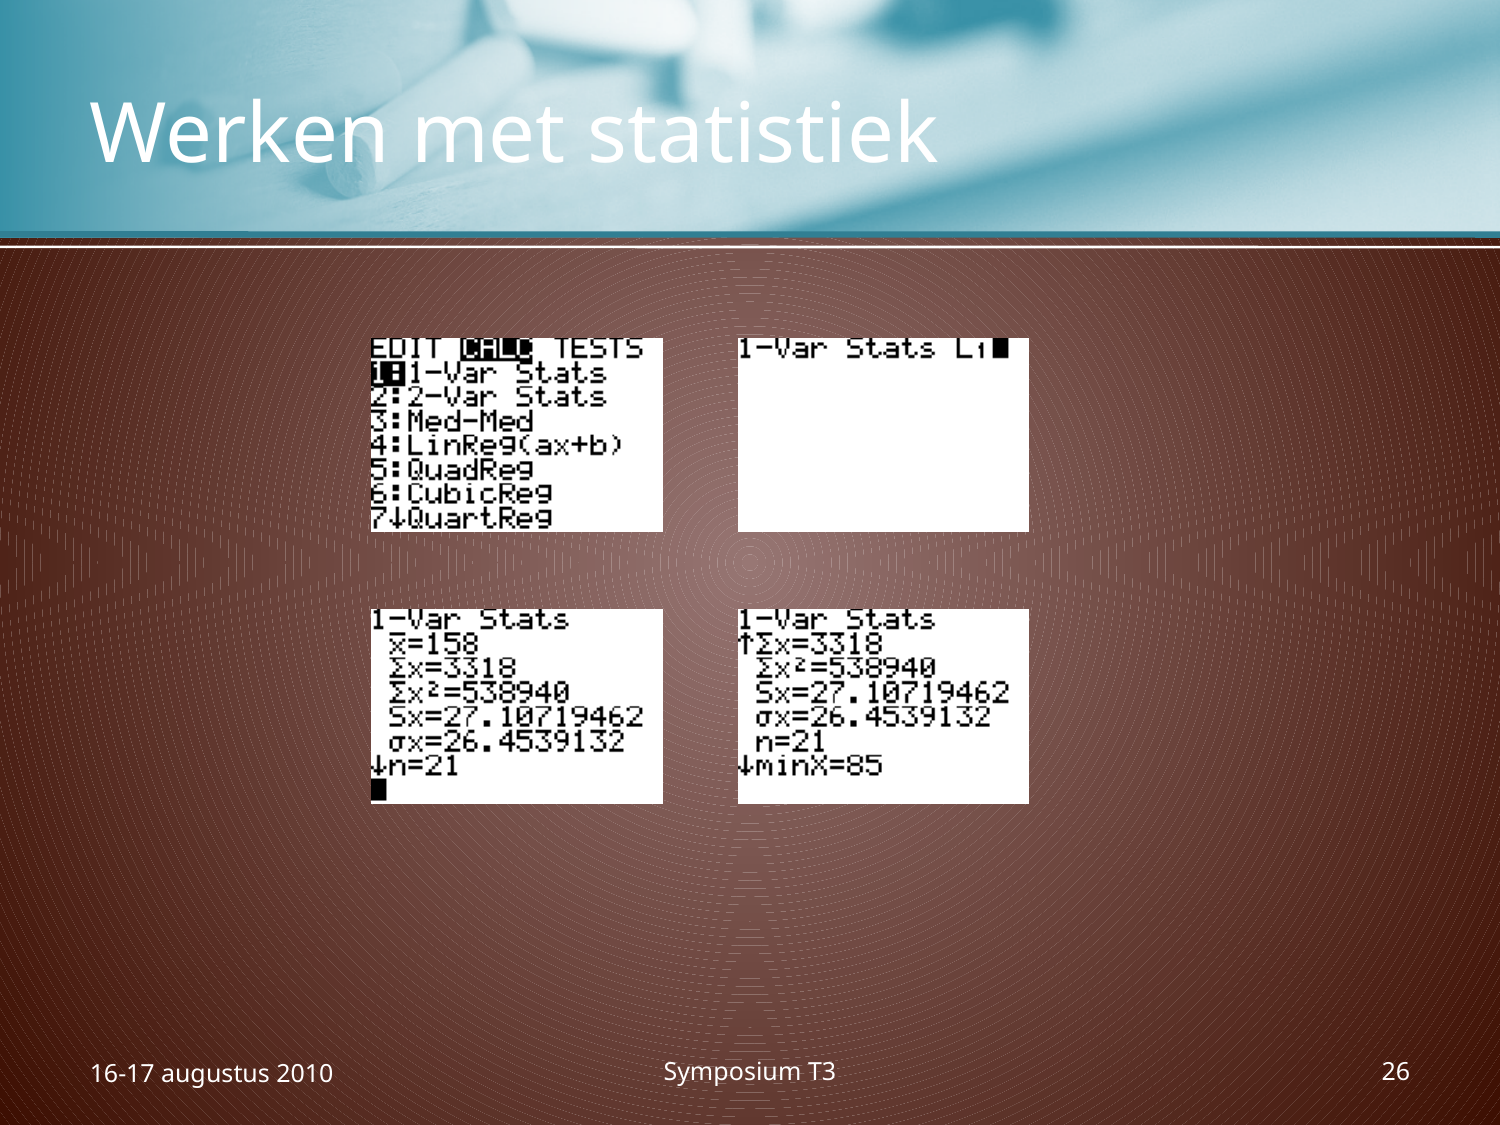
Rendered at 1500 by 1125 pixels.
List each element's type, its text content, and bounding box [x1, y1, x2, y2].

slide_number 26 [1074, 1042, 1425, 1103]
picture [371, 338, 663, 532]
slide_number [75, 1042, 425, 1103]
picture [738, 338, 1029, 532]
footer Symposium T3 [512, 1042, 988, 1103]
picture [371, 609, 663, 804]
title Werken met statistiek [75, 24, 1425, 233]
picture [738, 609, 1029, 804]
